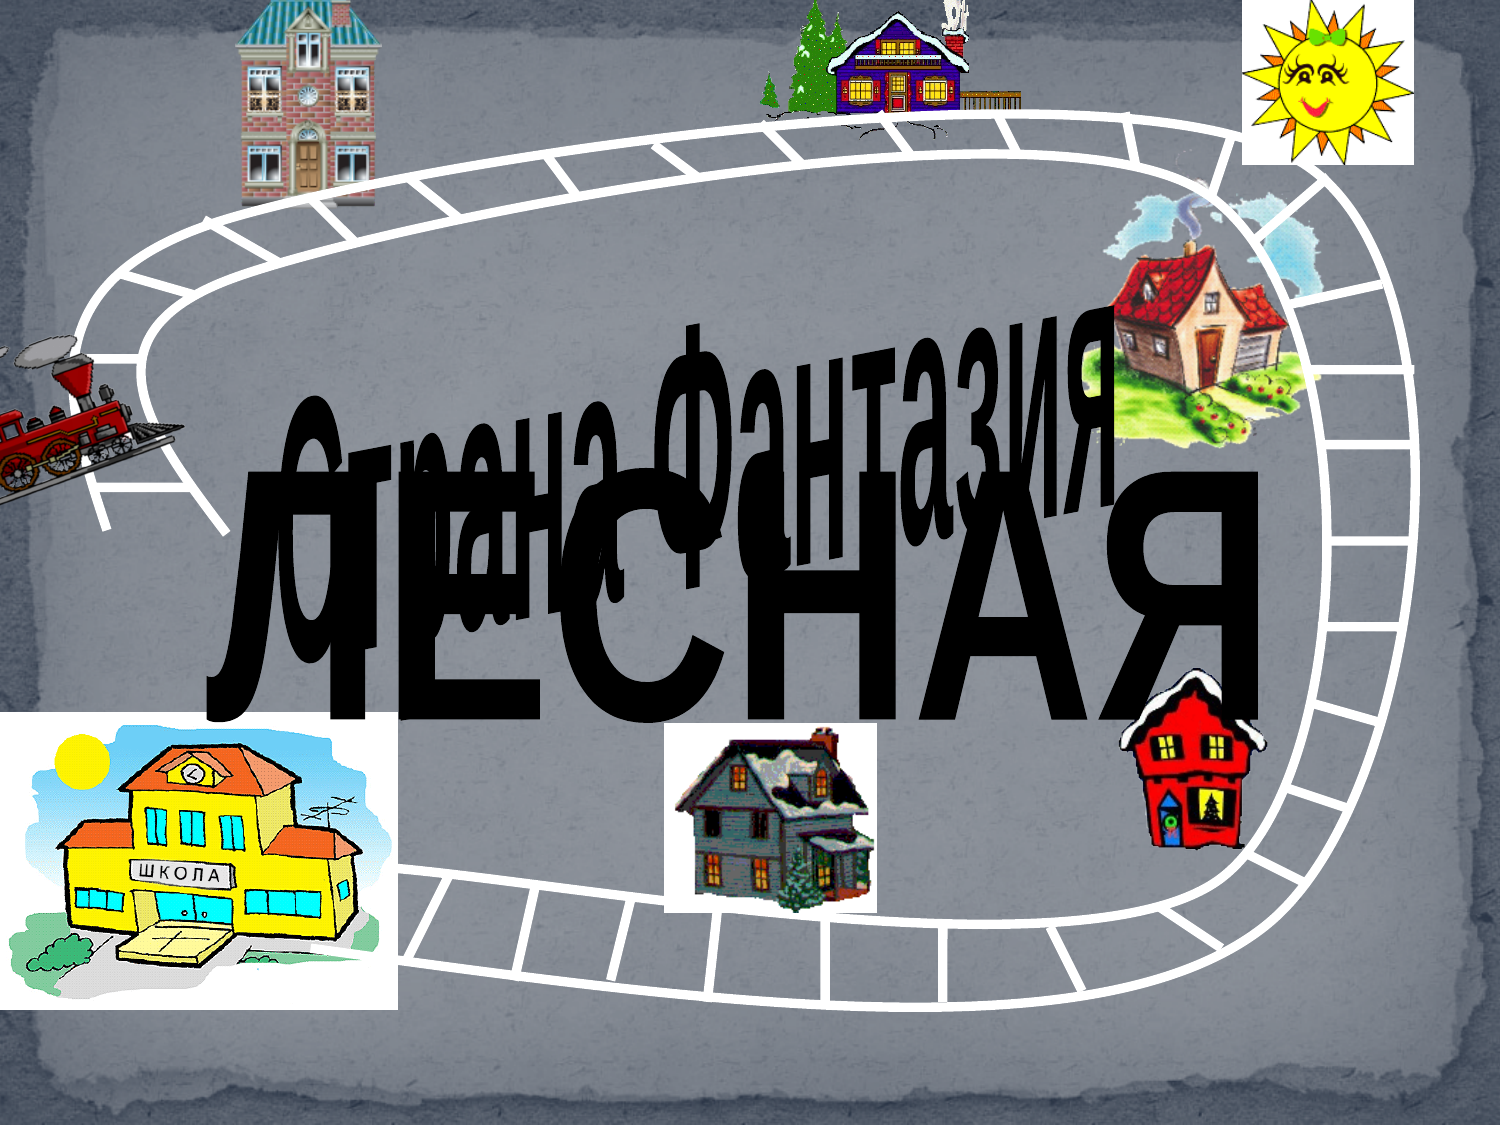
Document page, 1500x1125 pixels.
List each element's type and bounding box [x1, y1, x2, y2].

picture [0, 712, 398, 1010]
text_box [89, 114, 1416, 1008]
picture [750, 0, 1029, 143]
picture [1105, 650, 1284, 873]
picture [235, 0, 382, 209]
picture [0, 294, 188, 506]
picture [1051, 0, 1414, 455]
picture [666, 724, 875, 911]
